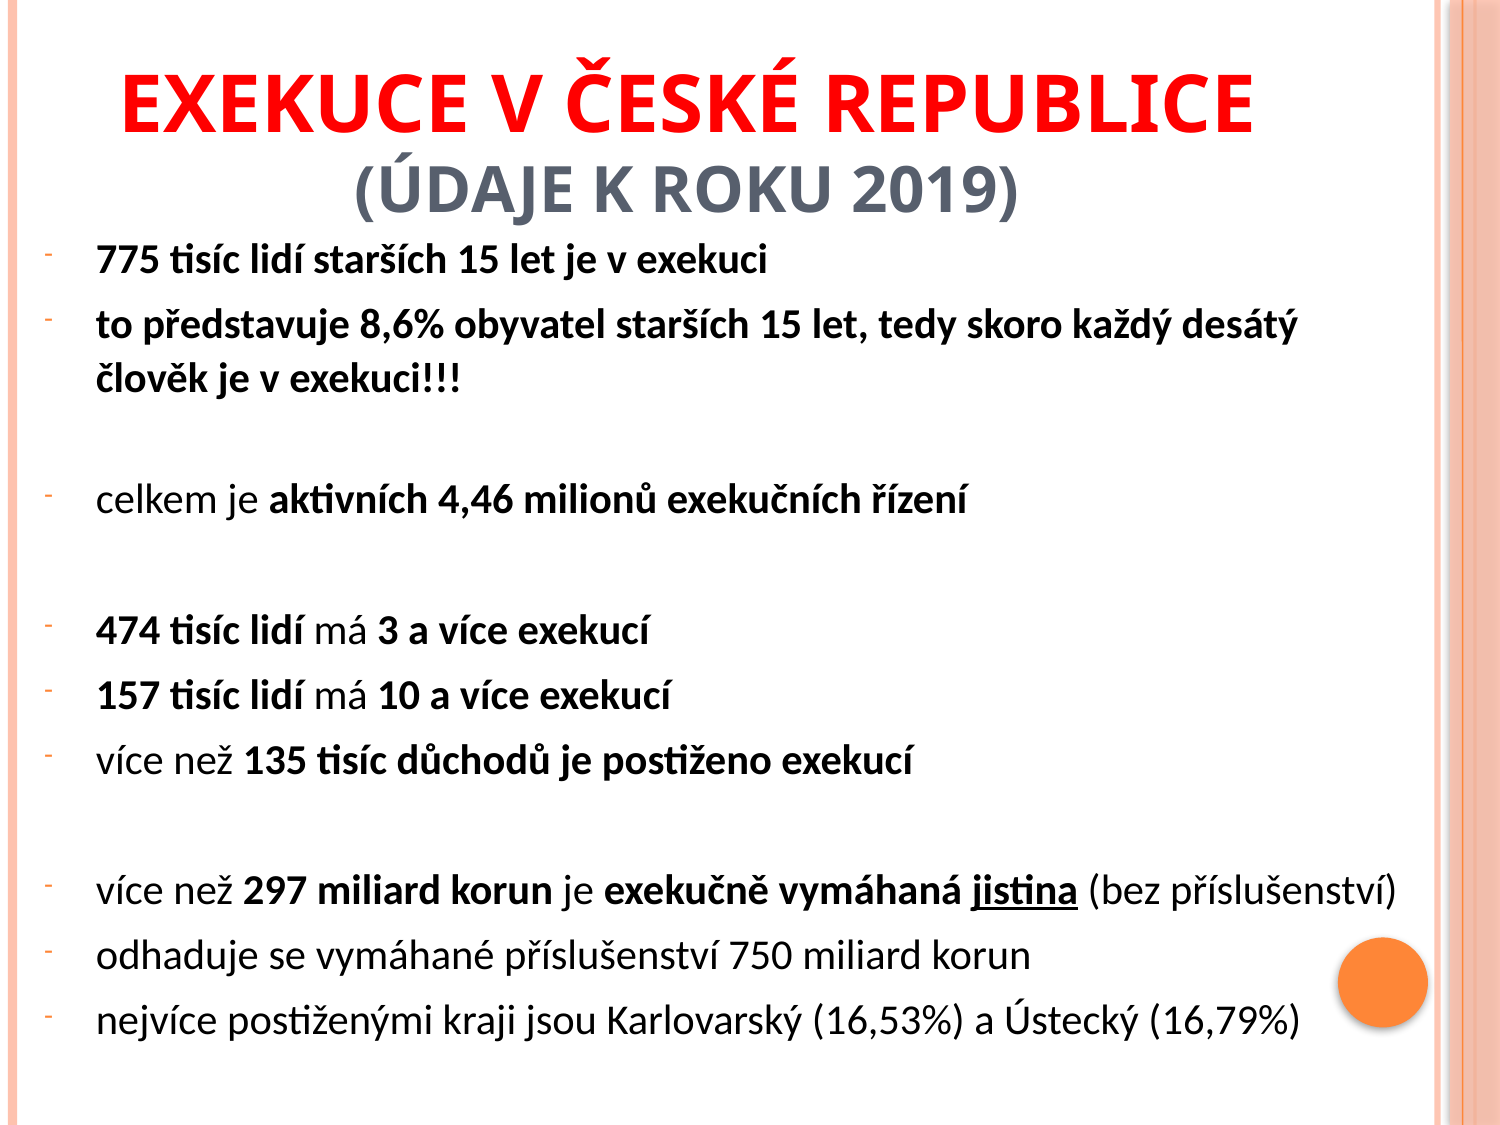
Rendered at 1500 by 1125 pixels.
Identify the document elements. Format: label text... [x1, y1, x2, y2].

list 775 tisíc lidí starších 15 let je v exekuci to představuje 8,6% obyvatel starších 15 let, tedy skoro každý desátý člověk je v exekuci!!! celkem je aktivních 4,46 milionů exekučních řízení 474 tisíc lidí má 3 a více exekucí 157 tisíc lidí má 10 a více exekucí více než 135 tisíc důchodů je postiženo exekucí více než 297 miliard korun je exekučně vymáhaná jistina (bez příslušenství) odhaduje se vymáhané příslušenství 750 miliard korun nejvíce postiženými kraji jsou Karlovarský (16,53%) a Ústecký (16,79%) [29, 219, 1436, 1062]
title Exekuce v České republice (údaje k roku 2019) [75, 45, 1300, 219]
